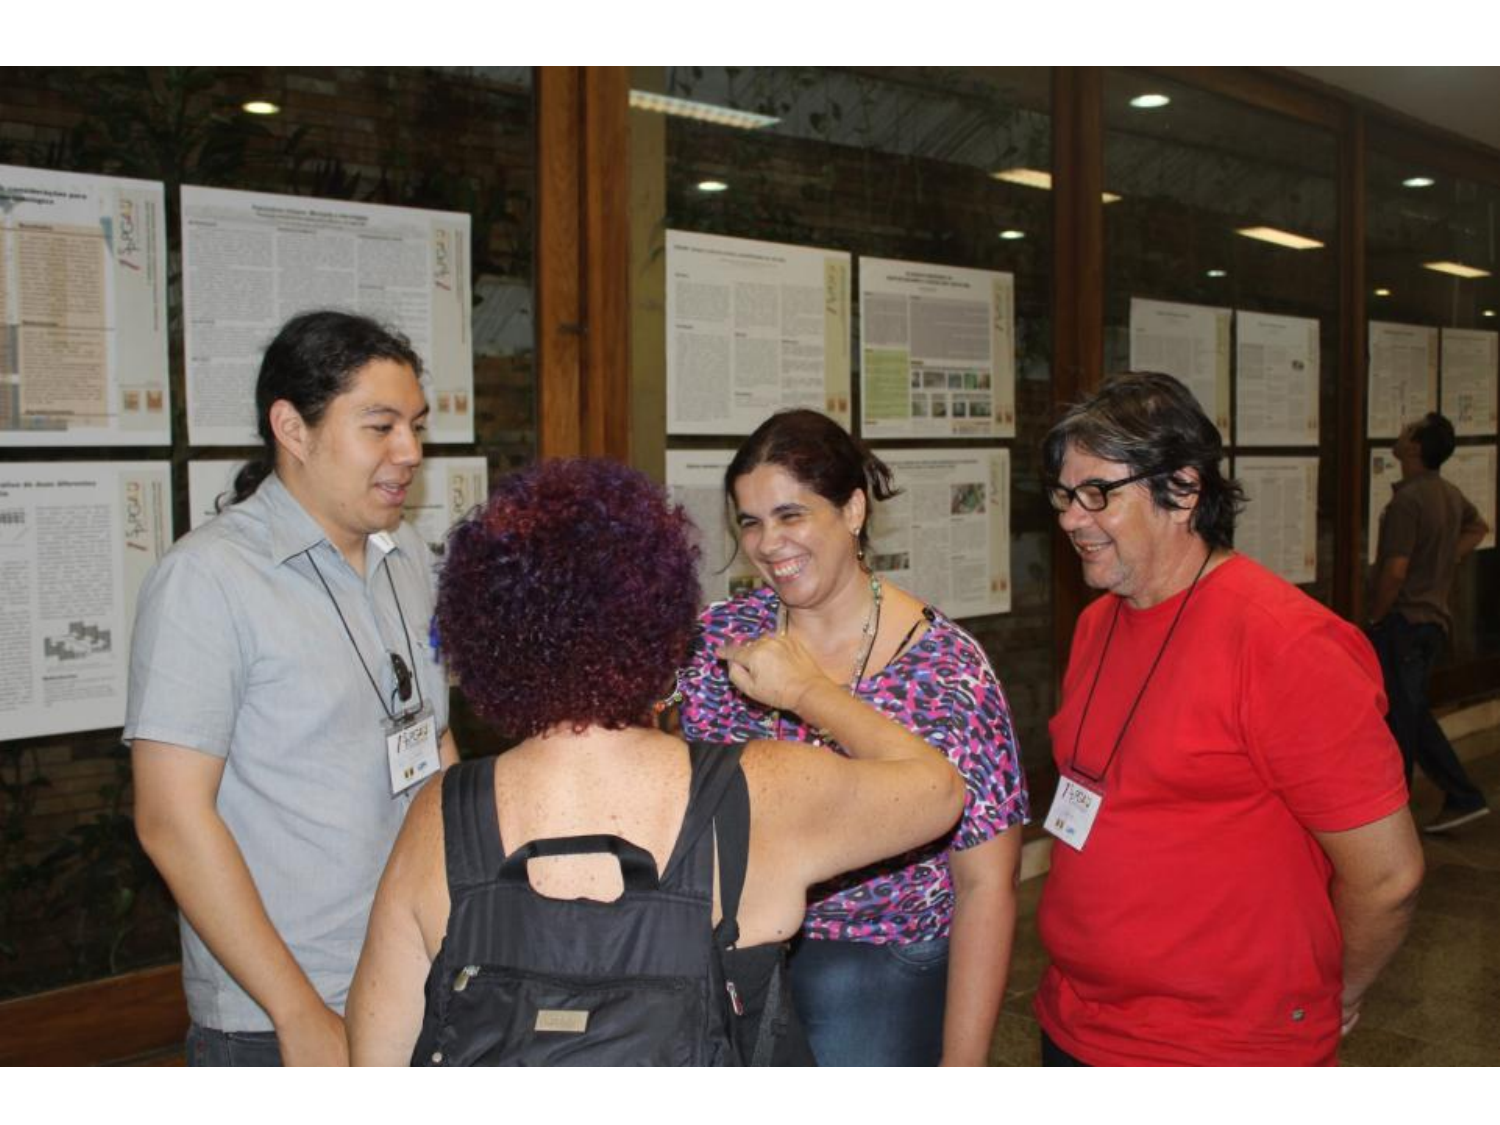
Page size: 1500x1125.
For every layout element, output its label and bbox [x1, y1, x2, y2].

list [0, 66, 1500, 1067]
